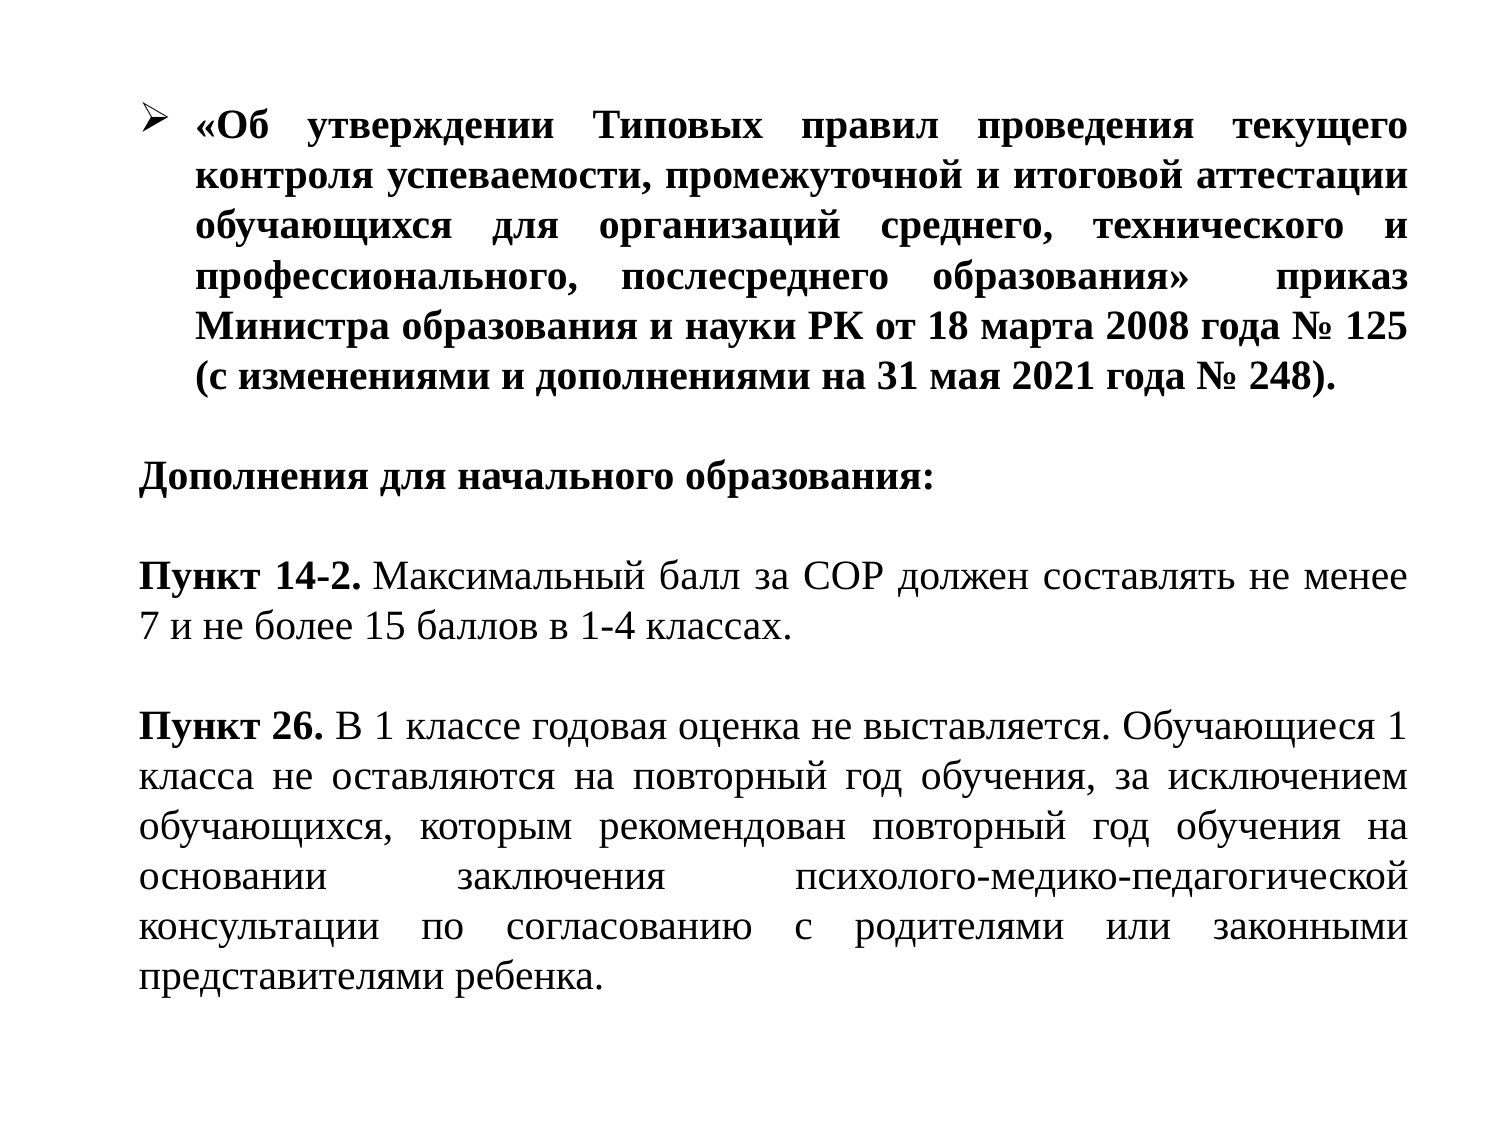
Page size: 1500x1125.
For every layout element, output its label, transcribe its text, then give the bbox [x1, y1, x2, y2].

text_box «Об утверждении Типовых правил проведения текущего контроля успеваемости, промежуточной и итоговой аттестации обучающихся для организаций среднего, технического и профессионального, послесреднего образования» приказ Министра образования и науки РК от 18 марта 2008 года № 125 (с изменениями и дополнениями на 31 мая 2021 года № 248). Дополнения для начального образования: Пункт 14-2. Максимальный балл за СОР должен составлять не менее 7 и не более 15 баллов в 1-4 классах. Пункт 26. В 1 классе годовая оценка не выставляется. Обучающиеся 1 класса не оставляются на повторный год обучения, за исключением обучающихся, которым рекомендован повторный год обучения на основании заключения психолого-медико-педагогической консультации по согласованию с родителями или законными представителями ребенка. [123, 89, 1424, 1006]
